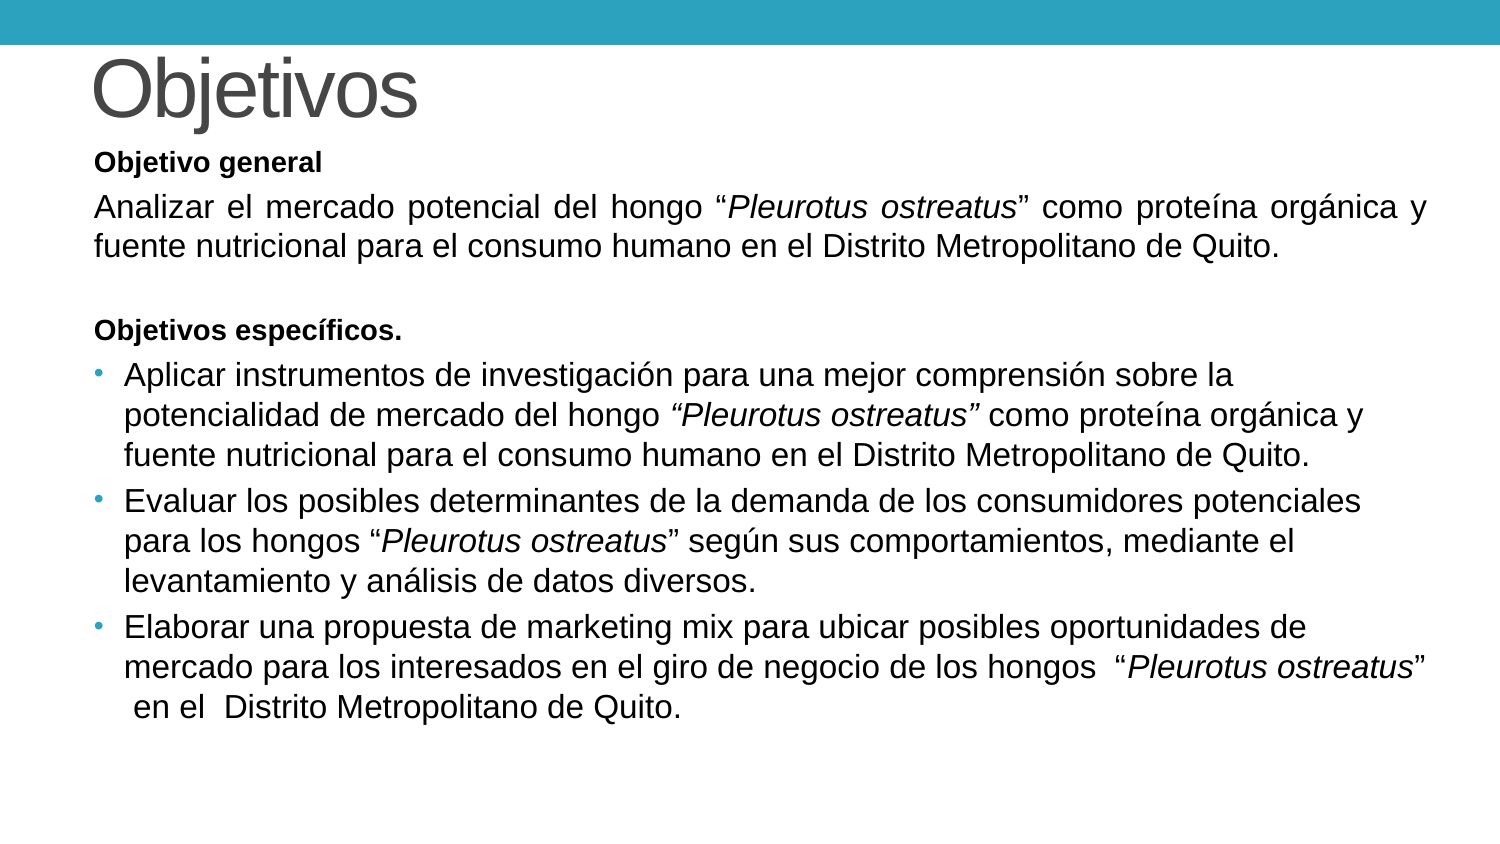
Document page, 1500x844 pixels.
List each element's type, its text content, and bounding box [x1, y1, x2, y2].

list Objetivo general Analizar el mercado potencial del hongo “Pleurotus ostreatus” como proteína orgánica y fuente nutricional para el consumo humano en el Distrito Metropolitano de Quito. Objetivos específicos. Aplicar instrumentos de investigación para una mejor comprensión sobre la potencialidad de mercado del hongo “Pleurotus ostreatus” como proteína orgánica y fuente nutricional para el consumo humano en el Distrito Metropolitano de Quito. Evaluar los posibles determinantes de la demanda de los consumidores potenciales para los hongos “Pleurotus ostreatus” según sus comportamientos, mediante el levantamiento y análisis de datos diversos. Elaborar una propuesta de marketing mix para ubicar posibles oportunidades de mercado para los interesados en el giro de negocio de los hongos “Pleurotus ostreatus” en el Distrito Metropolitano de Quito. [78, 135, 1443, 818]
title Objetivos [75, 14, 1425, 155]
